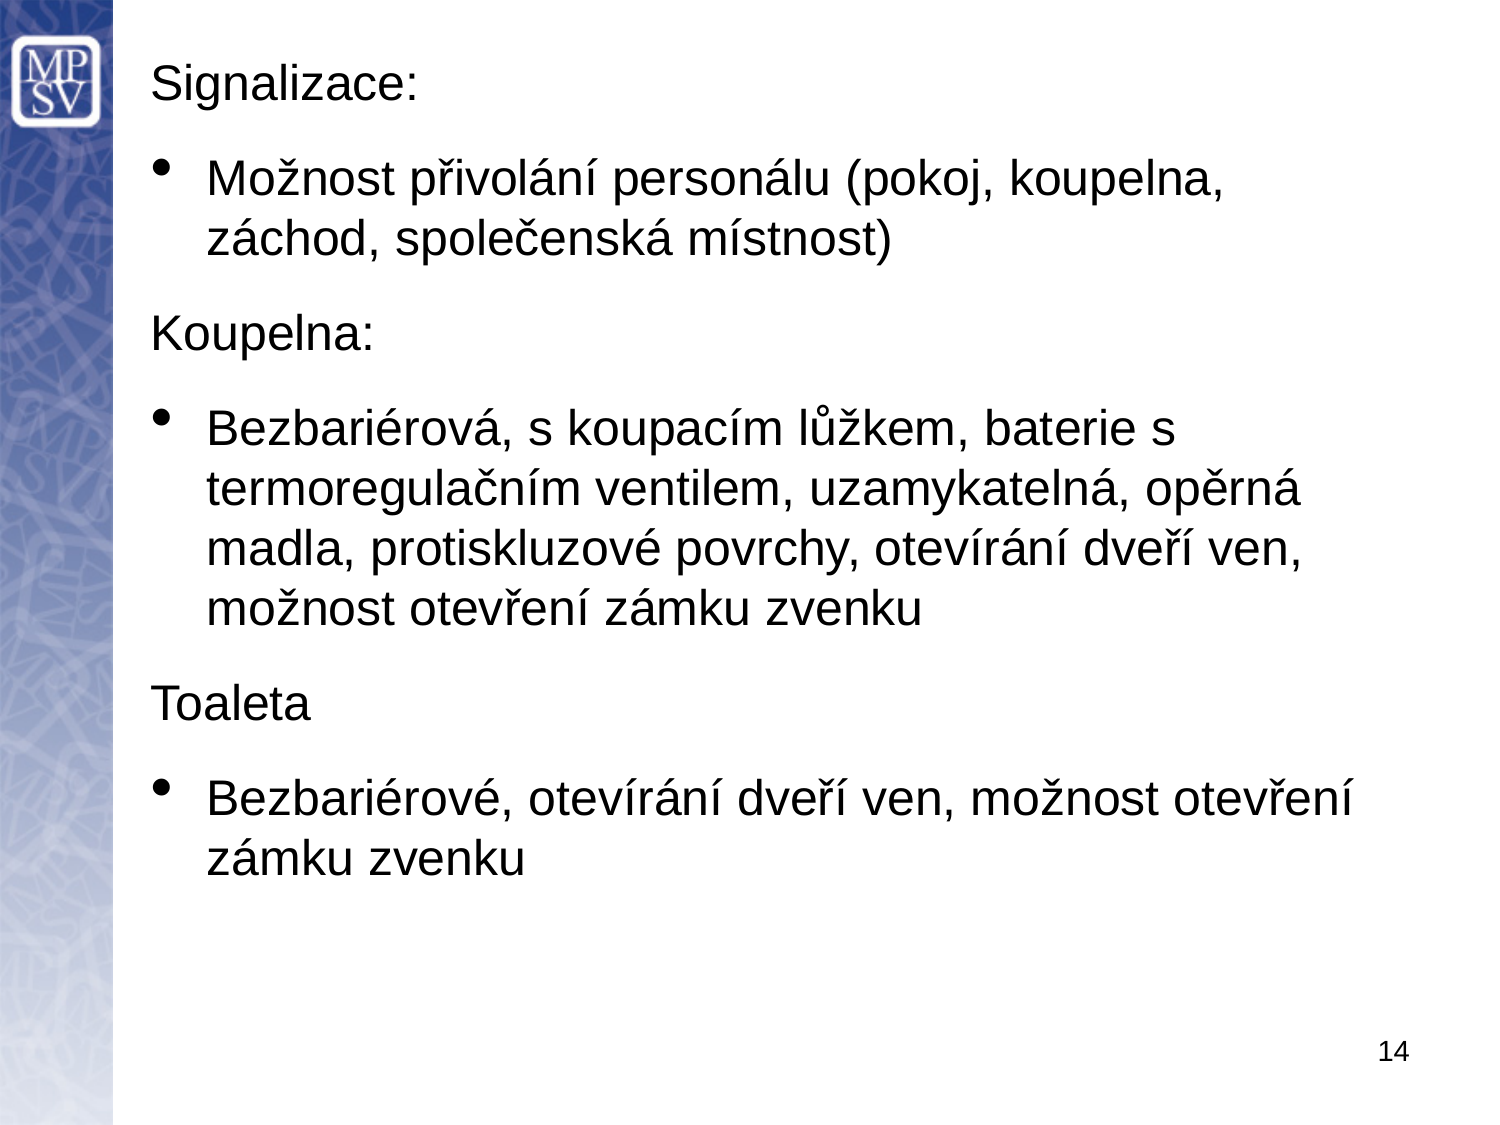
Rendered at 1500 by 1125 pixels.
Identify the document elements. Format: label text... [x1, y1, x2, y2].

slide_number 14 [1074, 1024, 1425, 1103]
picture [0, 0, 113, 1125]
list Signalizace: Možnost přivolání personálu (pokoj, koupelna, záchod, společenská místnost) Koupelna: Bezbariérová, s koupacím lůžkem, baterie s termoregulačním ventilem, uzamykatelná, opěrná madla, protiskluzové povrchy, otevírání dveří ven, možnost otevření zámku zvenku Toaleta Bezbariérové, otevírání dveří ven, možnost otevření zámku zvenku [135, 42, 1425, 1005]
